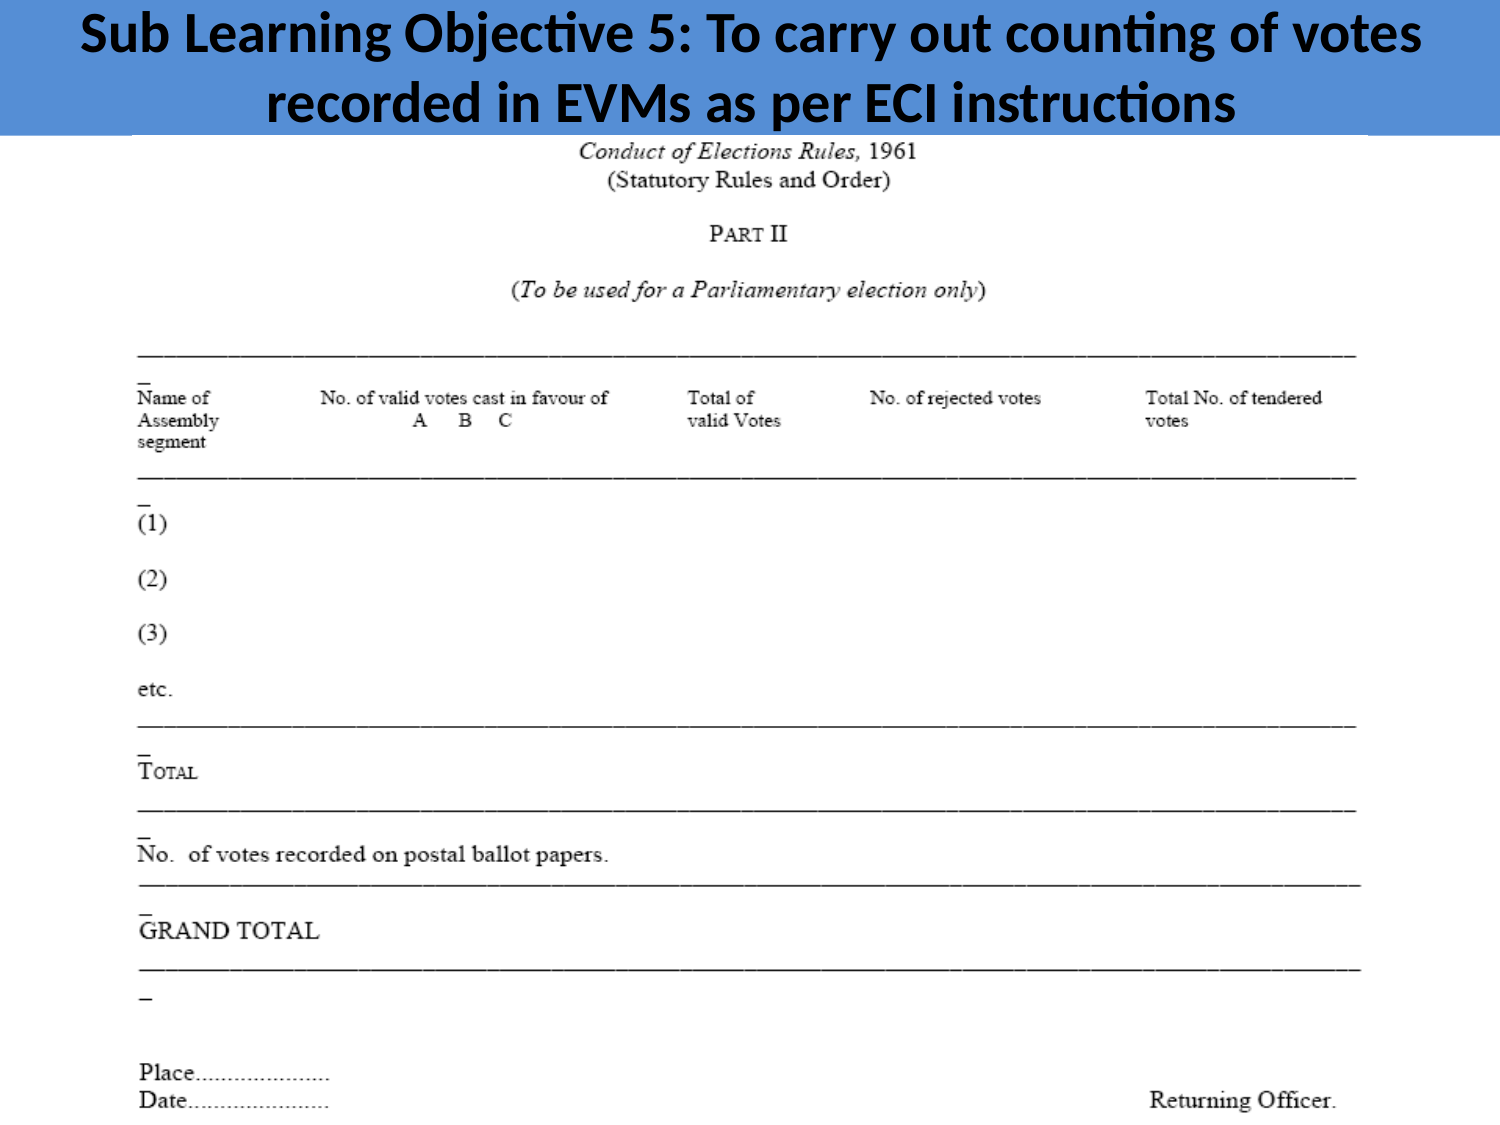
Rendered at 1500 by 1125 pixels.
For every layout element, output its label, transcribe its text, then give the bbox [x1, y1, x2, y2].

text_box Sub Learning Objective 5: To carry out counting of votes recorded in EVMs as per ECI instructions [0, 0, 1500, 136]
picture [132, 135, 1368, 1125]
